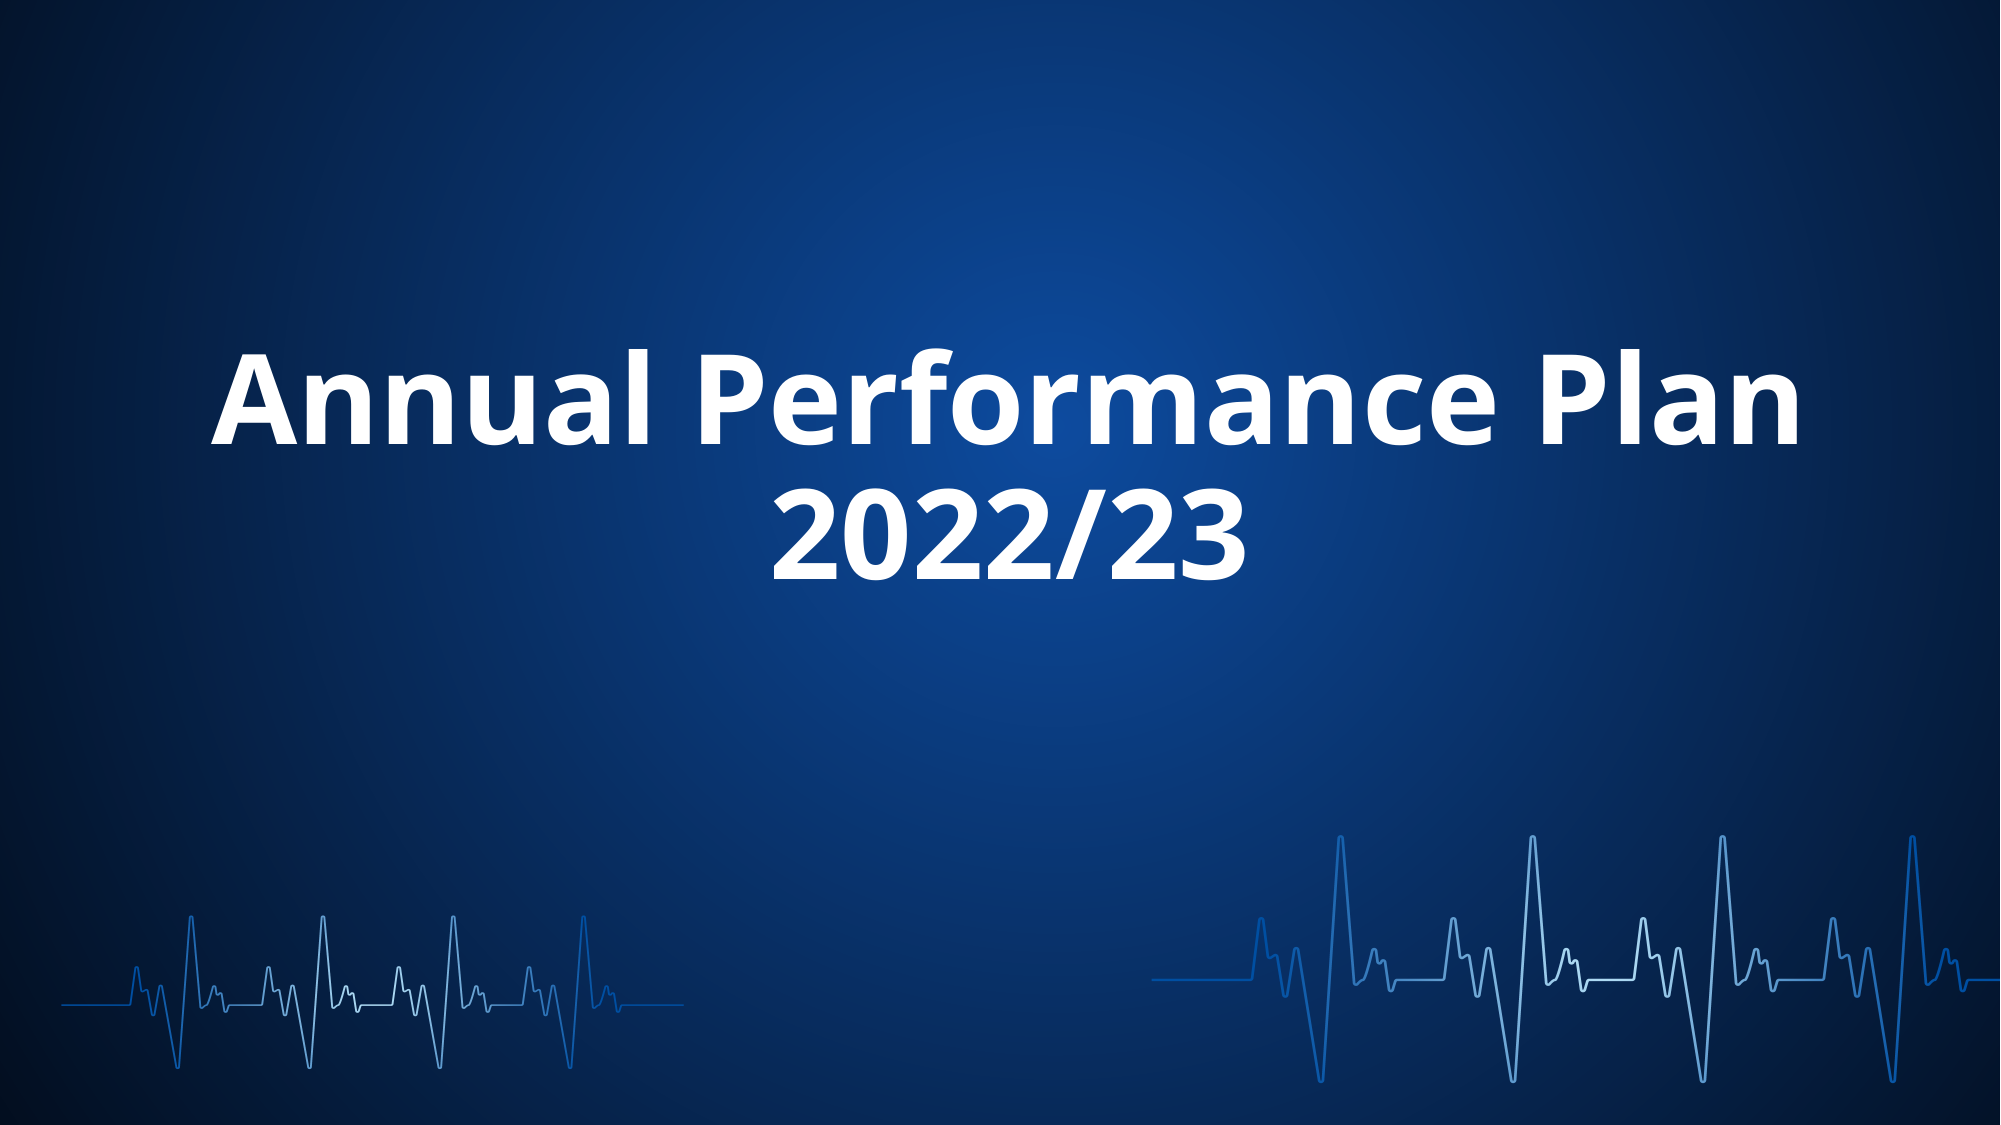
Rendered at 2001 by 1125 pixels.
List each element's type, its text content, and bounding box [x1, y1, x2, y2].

picture [0, 0, 2000, 1125]
title Annual Performance Plan 2022/23 [137, 363, 1882, 581]
